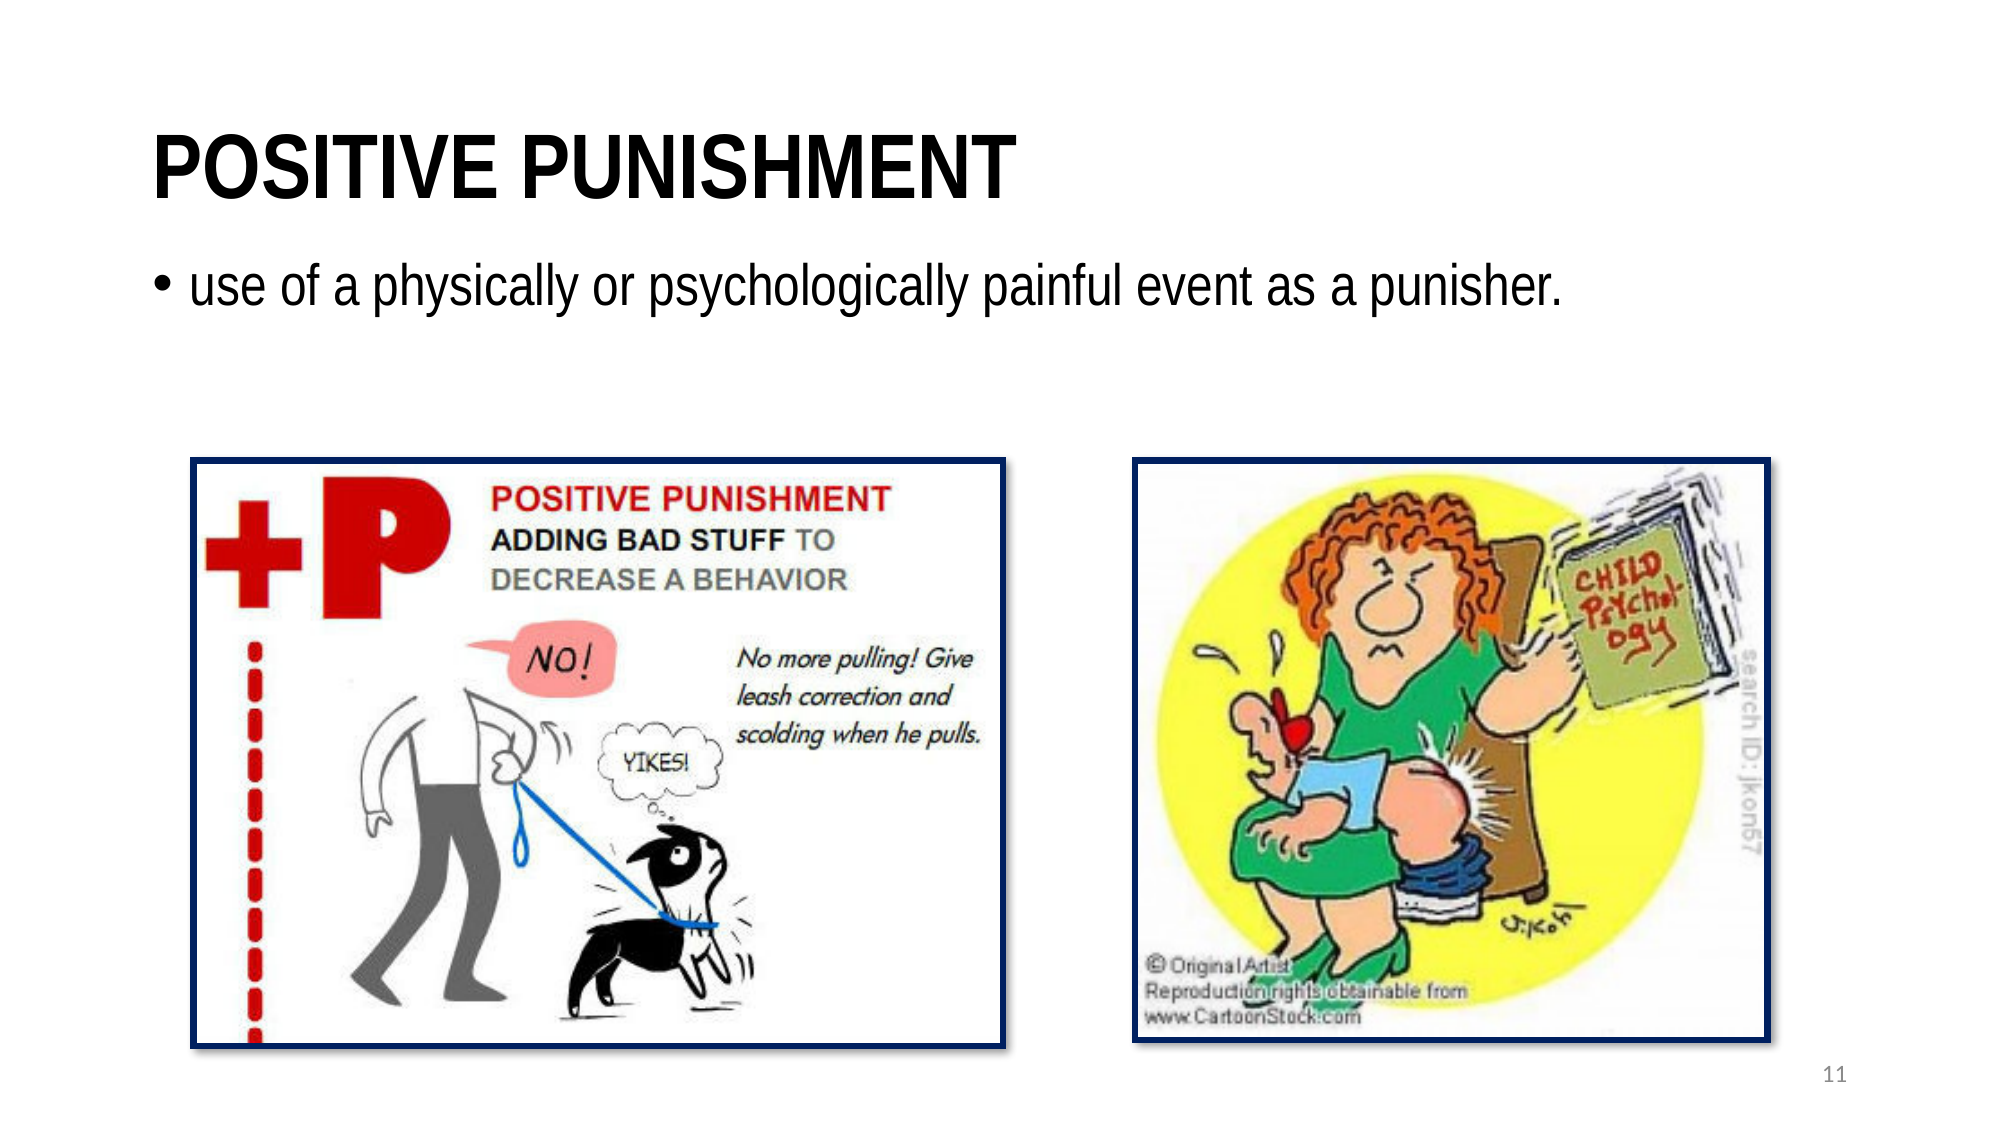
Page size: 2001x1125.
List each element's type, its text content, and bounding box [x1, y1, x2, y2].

picture [196, 463, 1000, 1043]
list use of a physically or psychologically painful event as a punisher. [137, 247, 1765, 985]
picture [1138, 463, 1765, 1037]
slide_number 11 [1412, 1042, 1863, 1103]
title POSITIVE PUNISHMENT [137, 59, 1863, 278]
